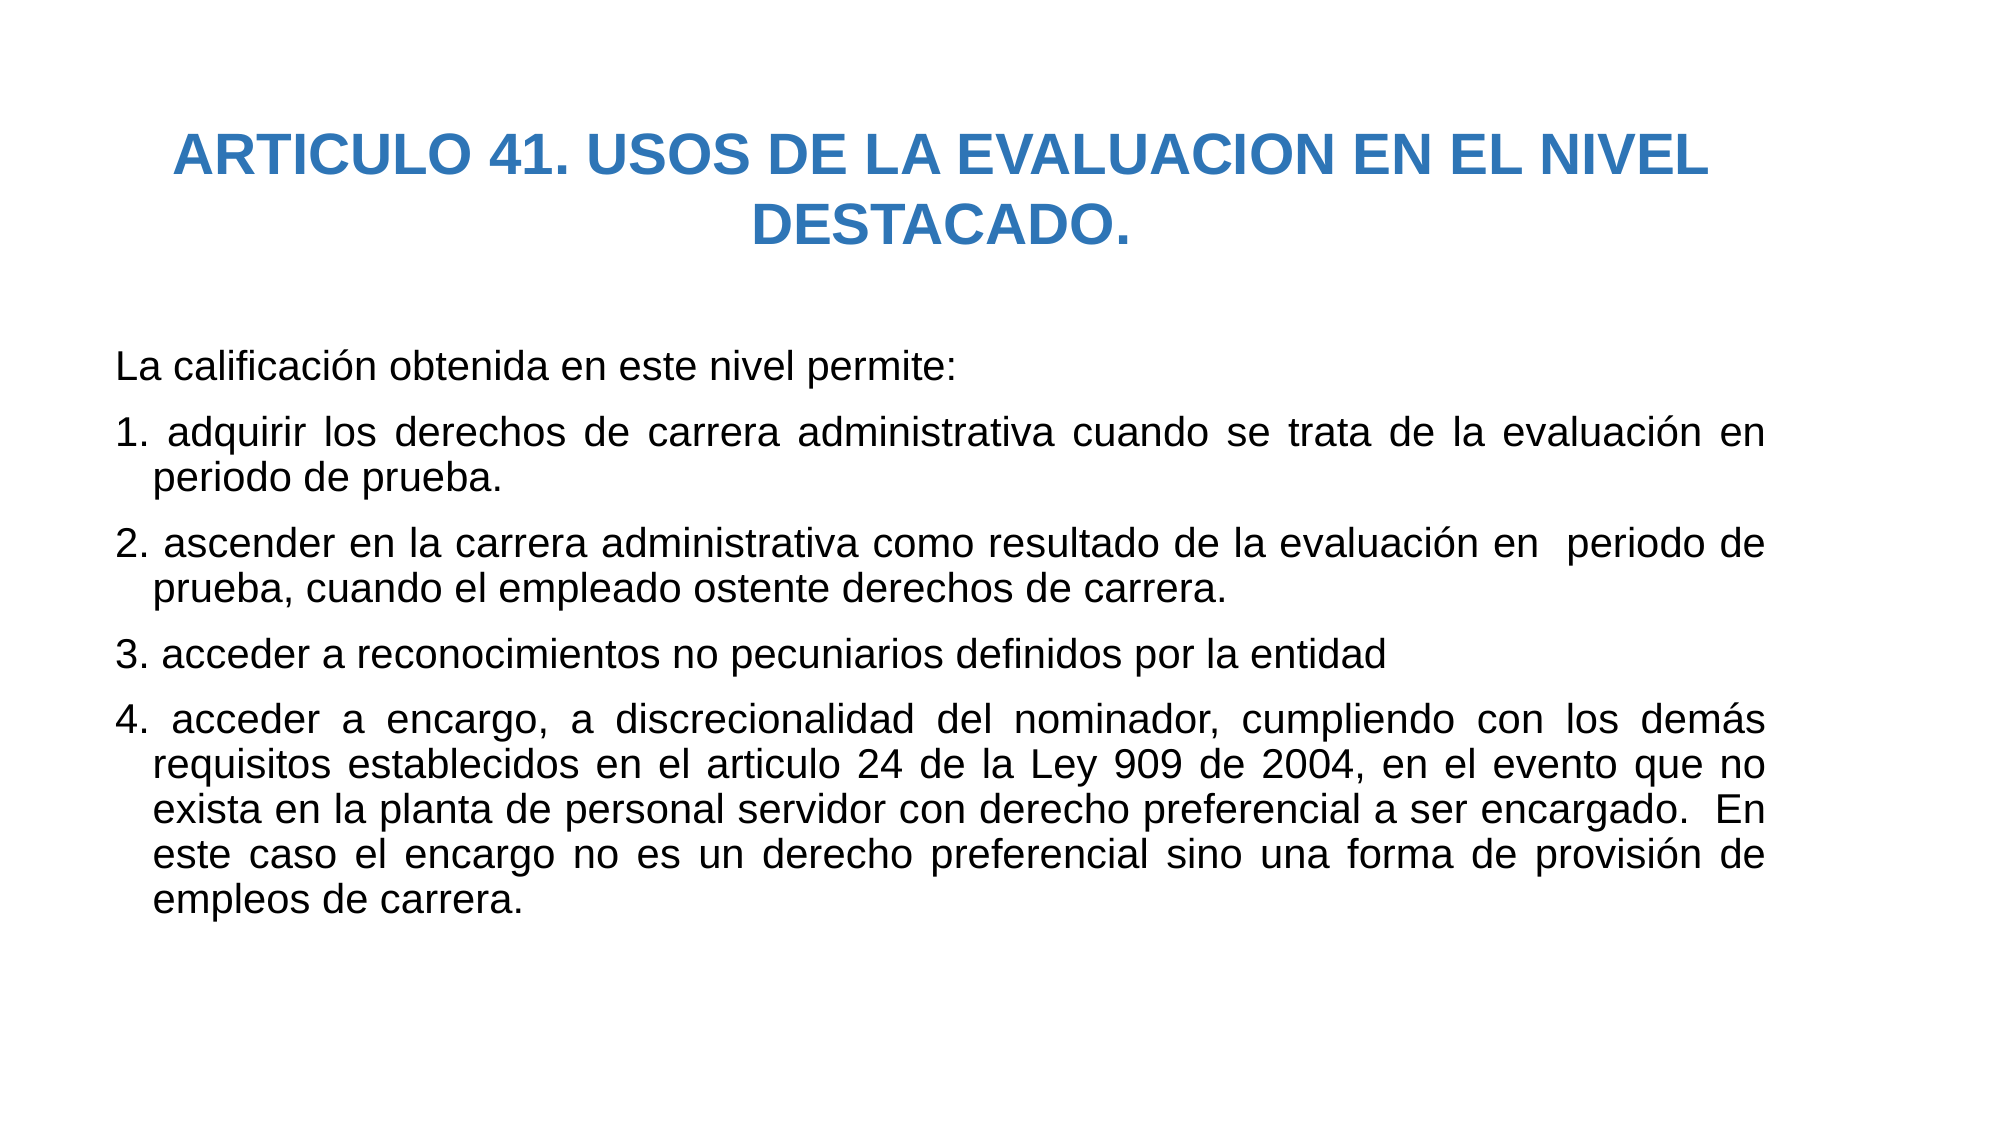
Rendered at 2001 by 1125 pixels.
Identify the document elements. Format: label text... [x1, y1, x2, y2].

list La calificación obtenida en este nivel permite: 1. adquirir los derechos de carrera administrativa cuando se trata de la evaluación en periodo de prueba. 2. ascender en la carrera administrativa como resultado de la evaluación en periodo de prueba, cuando el empleado ostente derechos de carrera. 3. acceder a reconocimientos no pecuniarios definidos por la entidad 4. acceder a encargo, a discrecionalidad del nominador, cumpliendo con los demás requisitos establecidos en el articulo 24 de la Ley 909 de 2004, en el evento que no exista en la planta de personal servidor con derecho preferencial a ser encargado. En este caso el encargo no es un derecho preferencial sino una forma de provisión de empleos de carrera. [100, 337, 1783, 883]
text_box ARTICULO 41. USOS DE LA EVALUACION EN EL NIVEL DESTACADO. [100, 109, 1783, 264]
